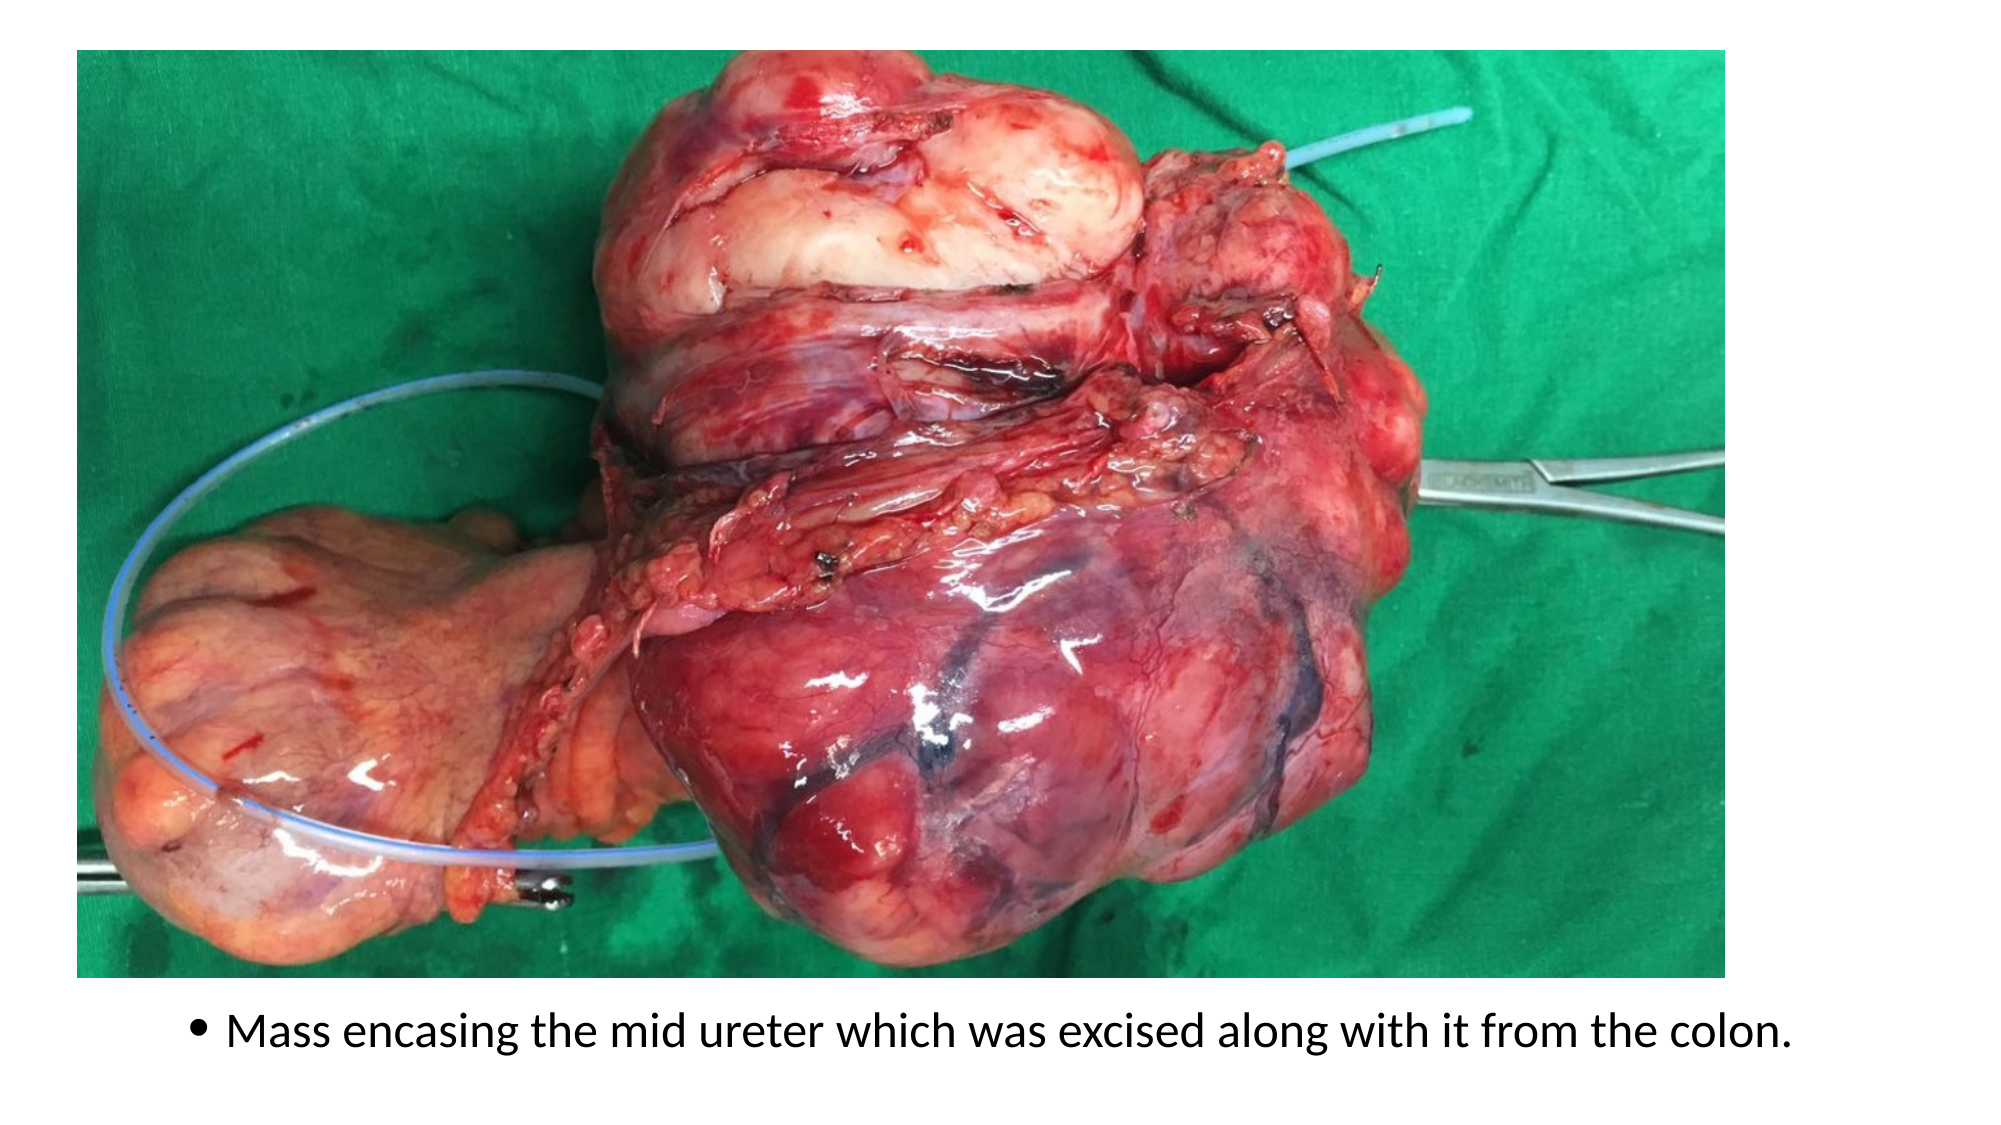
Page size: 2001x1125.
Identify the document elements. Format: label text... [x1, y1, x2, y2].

text_box Mass encasing the mid ureter which was excised along with it from the colon. [173, 978, 1844, 1125]
picture [77, 50, 1725, 978]
